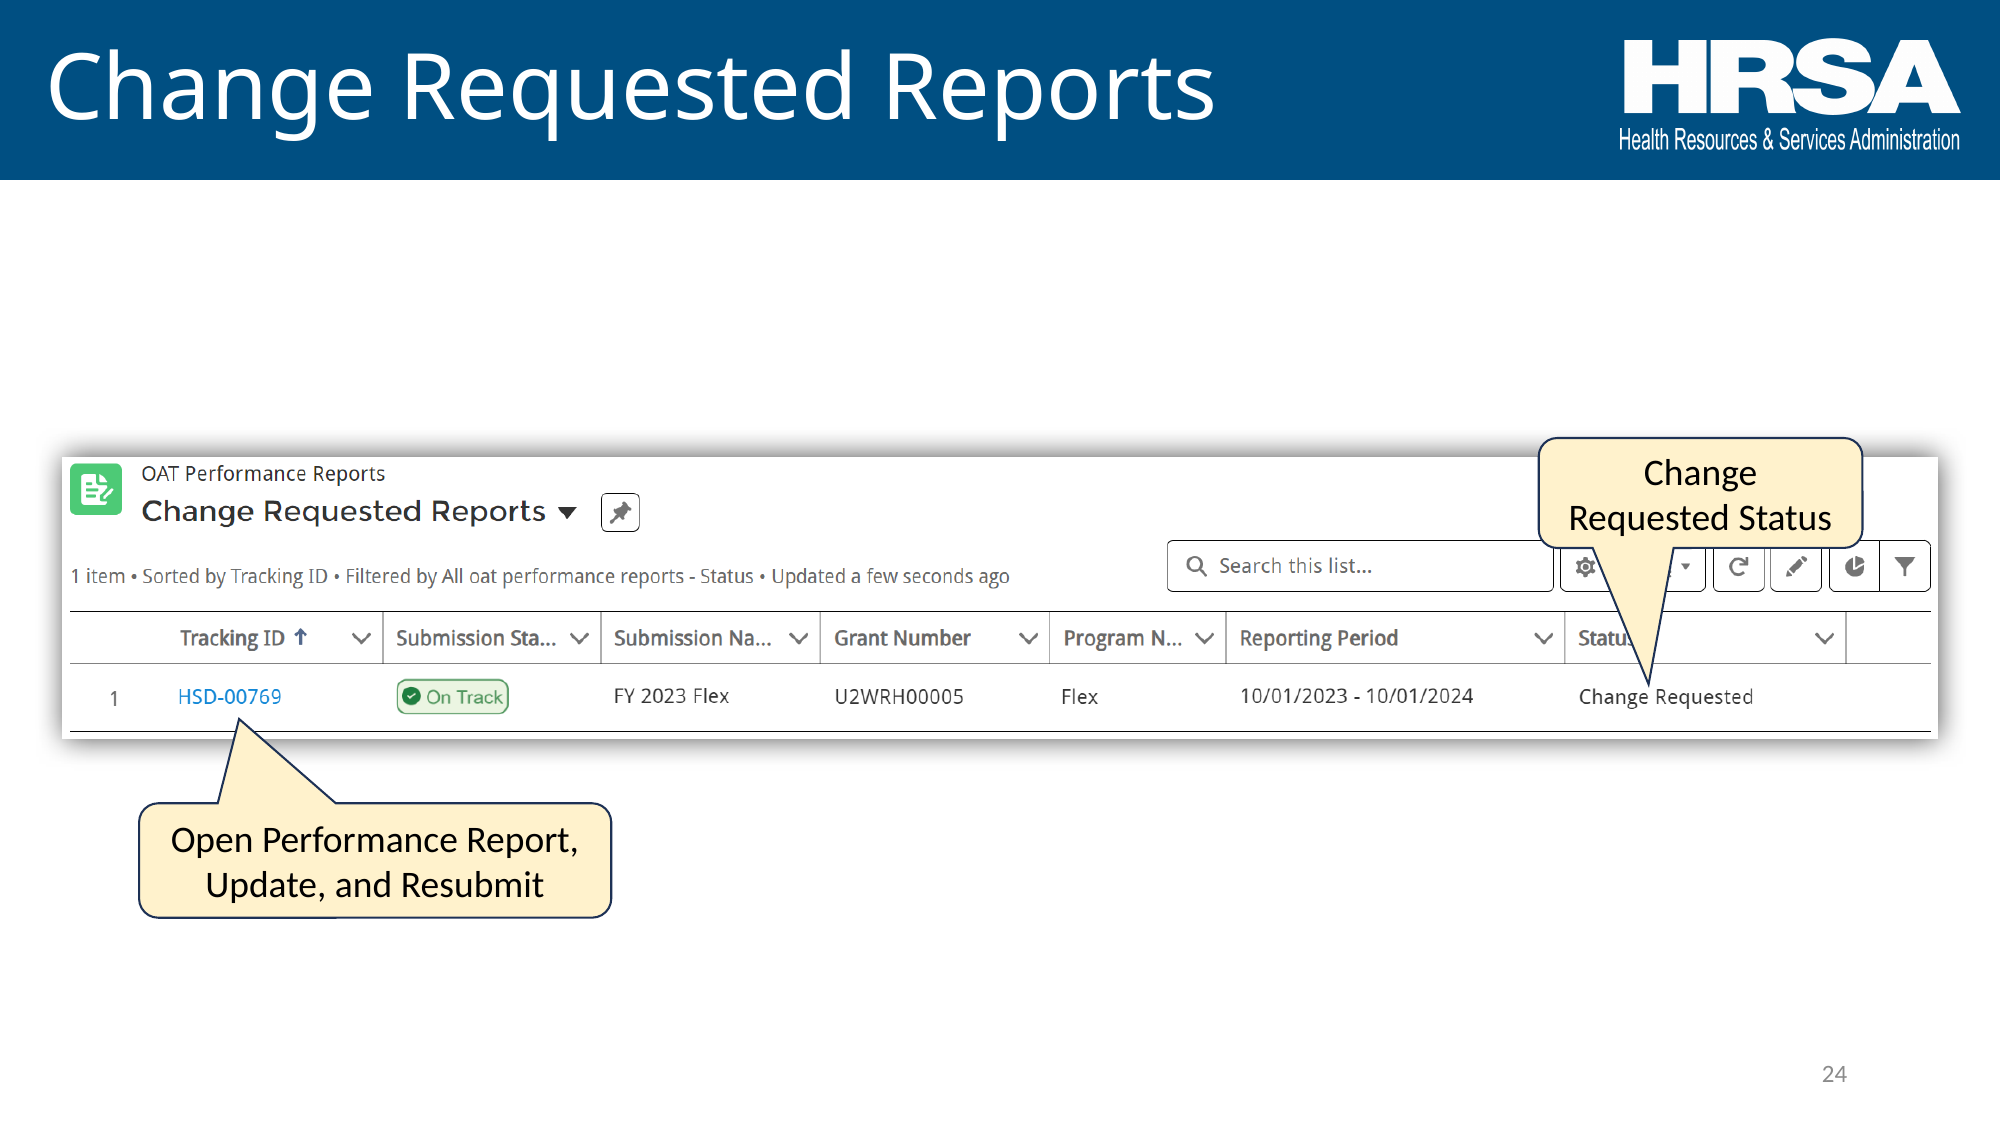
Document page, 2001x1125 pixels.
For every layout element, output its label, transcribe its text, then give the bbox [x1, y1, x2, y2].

picture [62, 457, 1938, 739]
text_box Open Performance Report, Update, and Resubmit [138, 739, 613, 919]
text_box Change Requested Status [1537, 436, 1864, 457]
picture [1620, 38, 1961, 150]
title Change Requested Reports [30, 0, 1605, 180]
slide_number 24 [1412, 1042, 1863, 1103]
